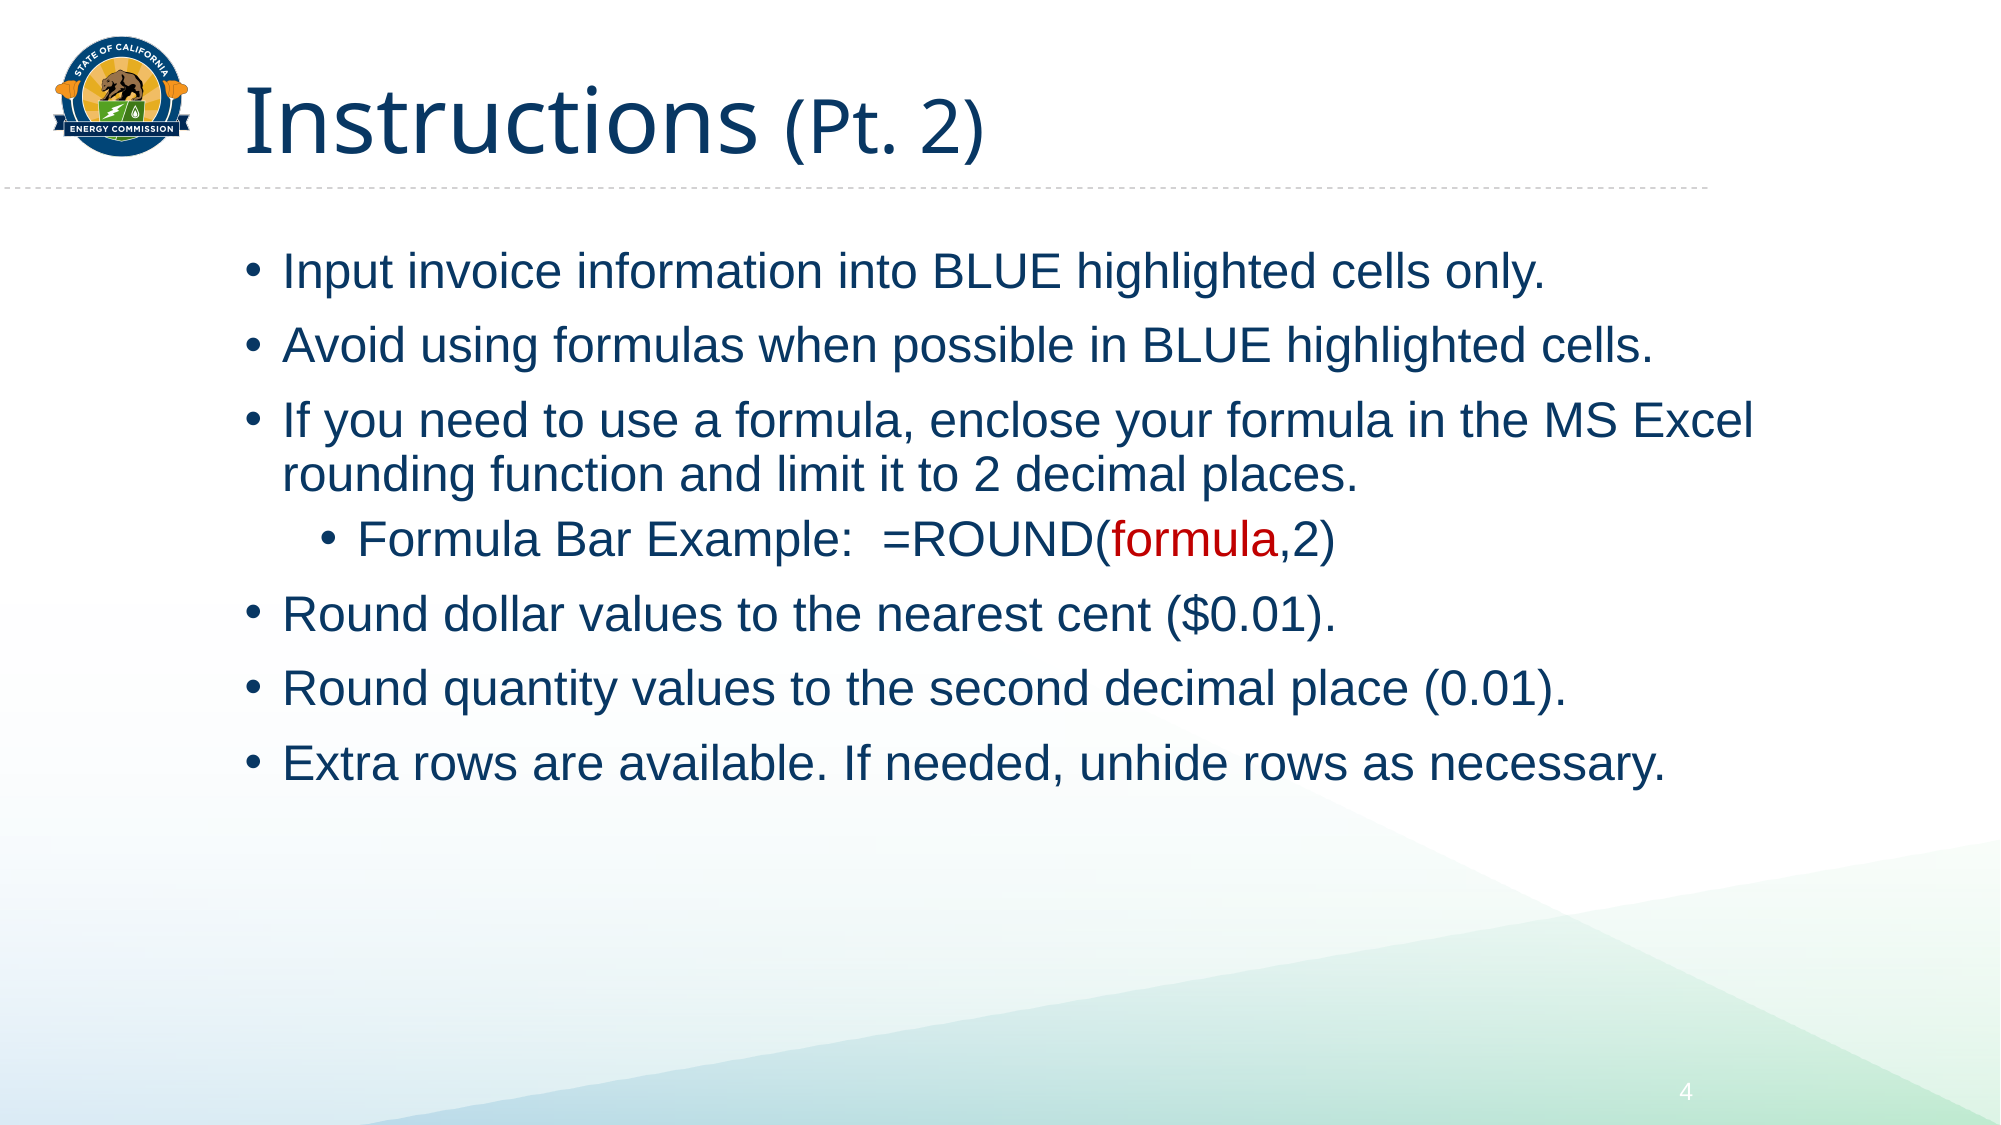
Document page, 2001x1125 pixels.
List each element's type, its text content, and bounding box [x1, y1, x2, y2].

slide_number 4 [1412, 1071, 1709, 1121]
picture [0, 0, 2001, 1125]
list Input invoice information into BLUE highlighted cells only. Avoid using formulas when possible in BLUE highlighted cells. If you need to use a formula, enclose your formula in the MS Excel rounding function and limit it to 2 decimal places. Formula Bar Example: =ROUND(formula,2) Round dollar values to the nearest cent ($0.01). Round quantity values to the second decimal place (0.01). Extra rows are available. If needed, unhide rows as necessary. [229, 237, 1814, 1071]
title Instructions (Pt. 2) [229, 38, 1863, 210]
